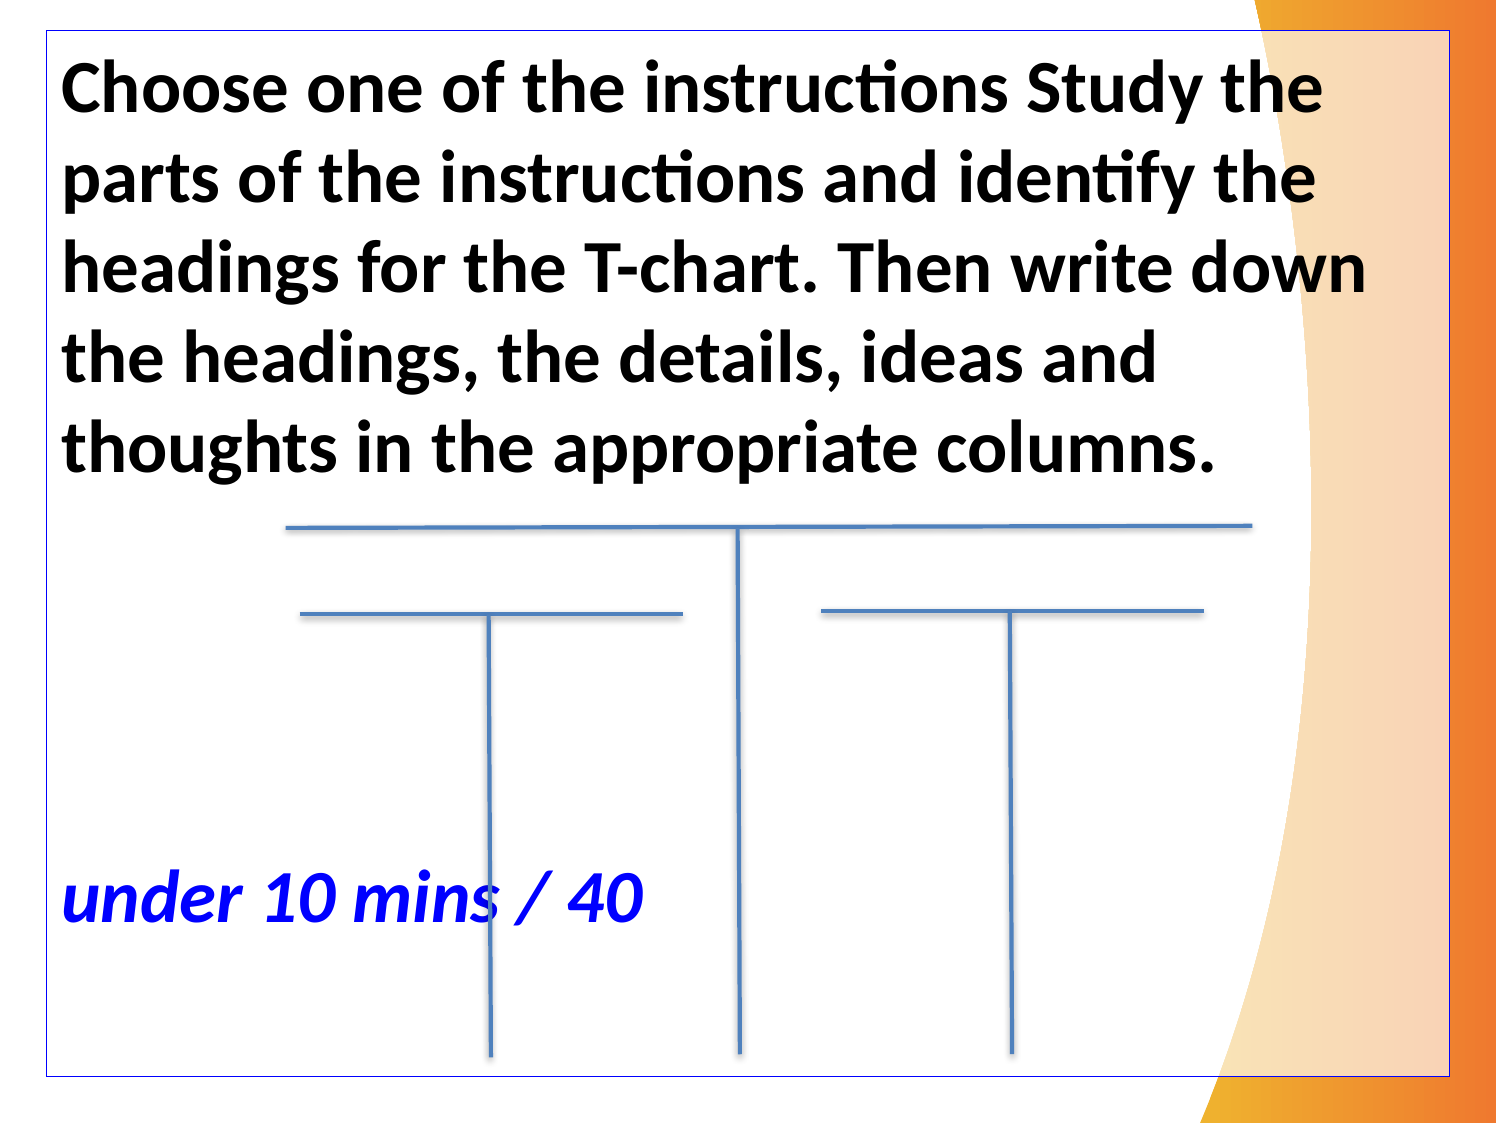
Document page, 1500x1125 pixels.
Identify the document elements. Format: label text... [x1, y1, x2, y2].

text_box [1009, 610, 1013, 1055]
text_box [285, 525, 1253, 529]
text_box [1200, 0, 1496, 1124]
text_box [488, 613, 492, 1058]
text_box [737, 527, 741, 1055]
text_box Choose one of the instructions Study the parts of the instructions and identify the headings for the T-chart. Then write down the headings, the details, ideas and thoughts in the appropriate columns. under 10 mins / 40 [46, 30, 1450, 1077]
